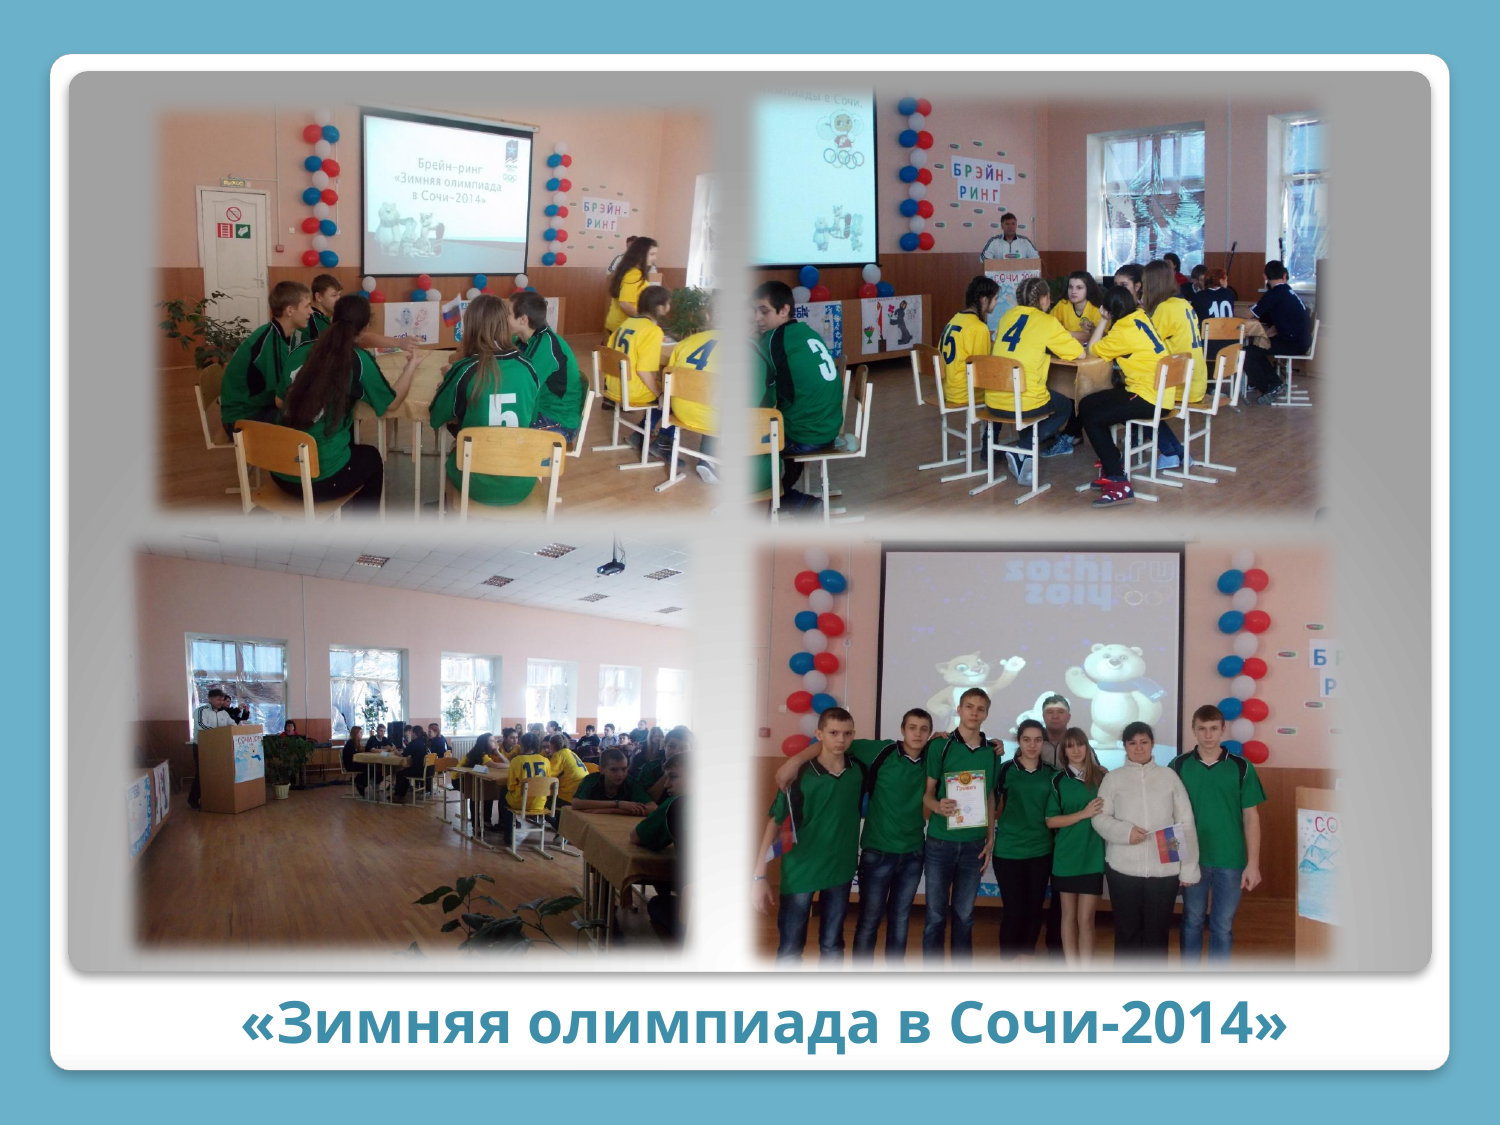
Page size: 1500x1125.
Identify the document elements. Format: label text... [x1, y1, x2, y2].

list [140, 93, 727, 529]
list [737, 81, 1337, 526]
title «Зимняя олимпиада в Сочи-2014» [93, 890, 1437, 1064]
picture [116, 527, 704, 967]
picture [738, 527, 1348, 977]
